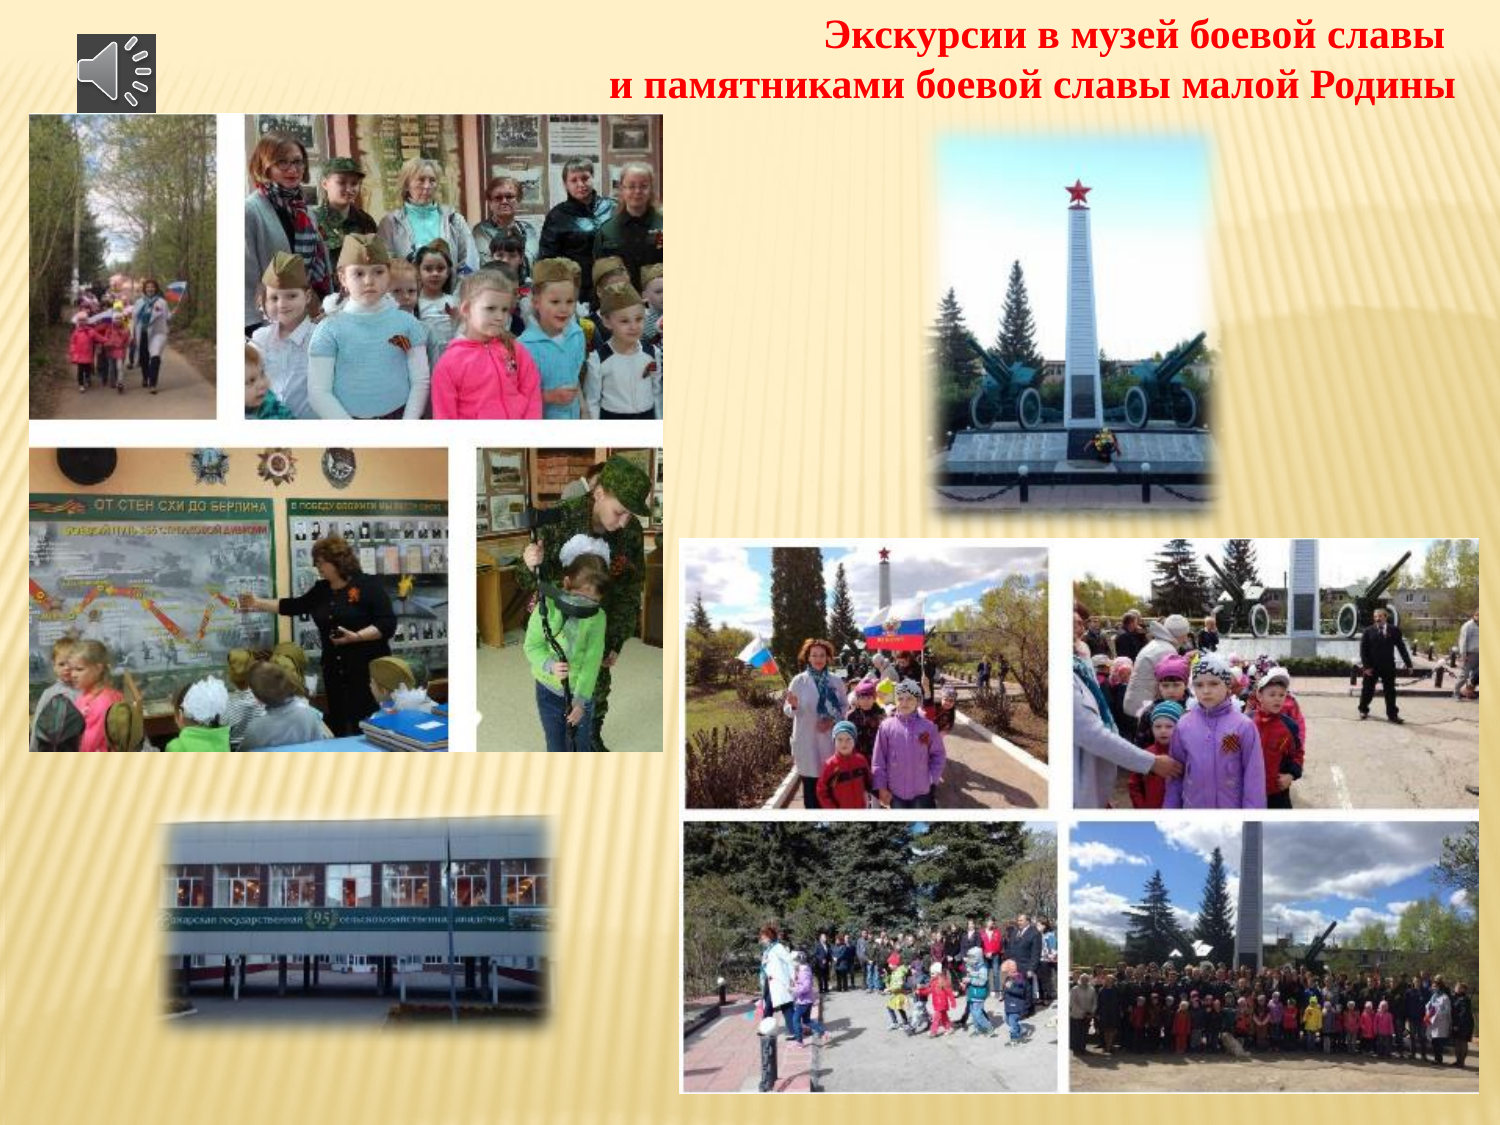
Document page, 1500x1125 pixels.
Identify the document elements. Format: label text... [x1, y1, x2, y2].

picture [914, 113, 1232, 535]
text_box Экскурсии в музей боевой славы и памятниками боевой славы малой Родины [525, 0, 1471, 115]
picture [678, 538, 1479, 1094]
picture [29, 33, 664, 752]
picture [147, 798, 569, 1047]
